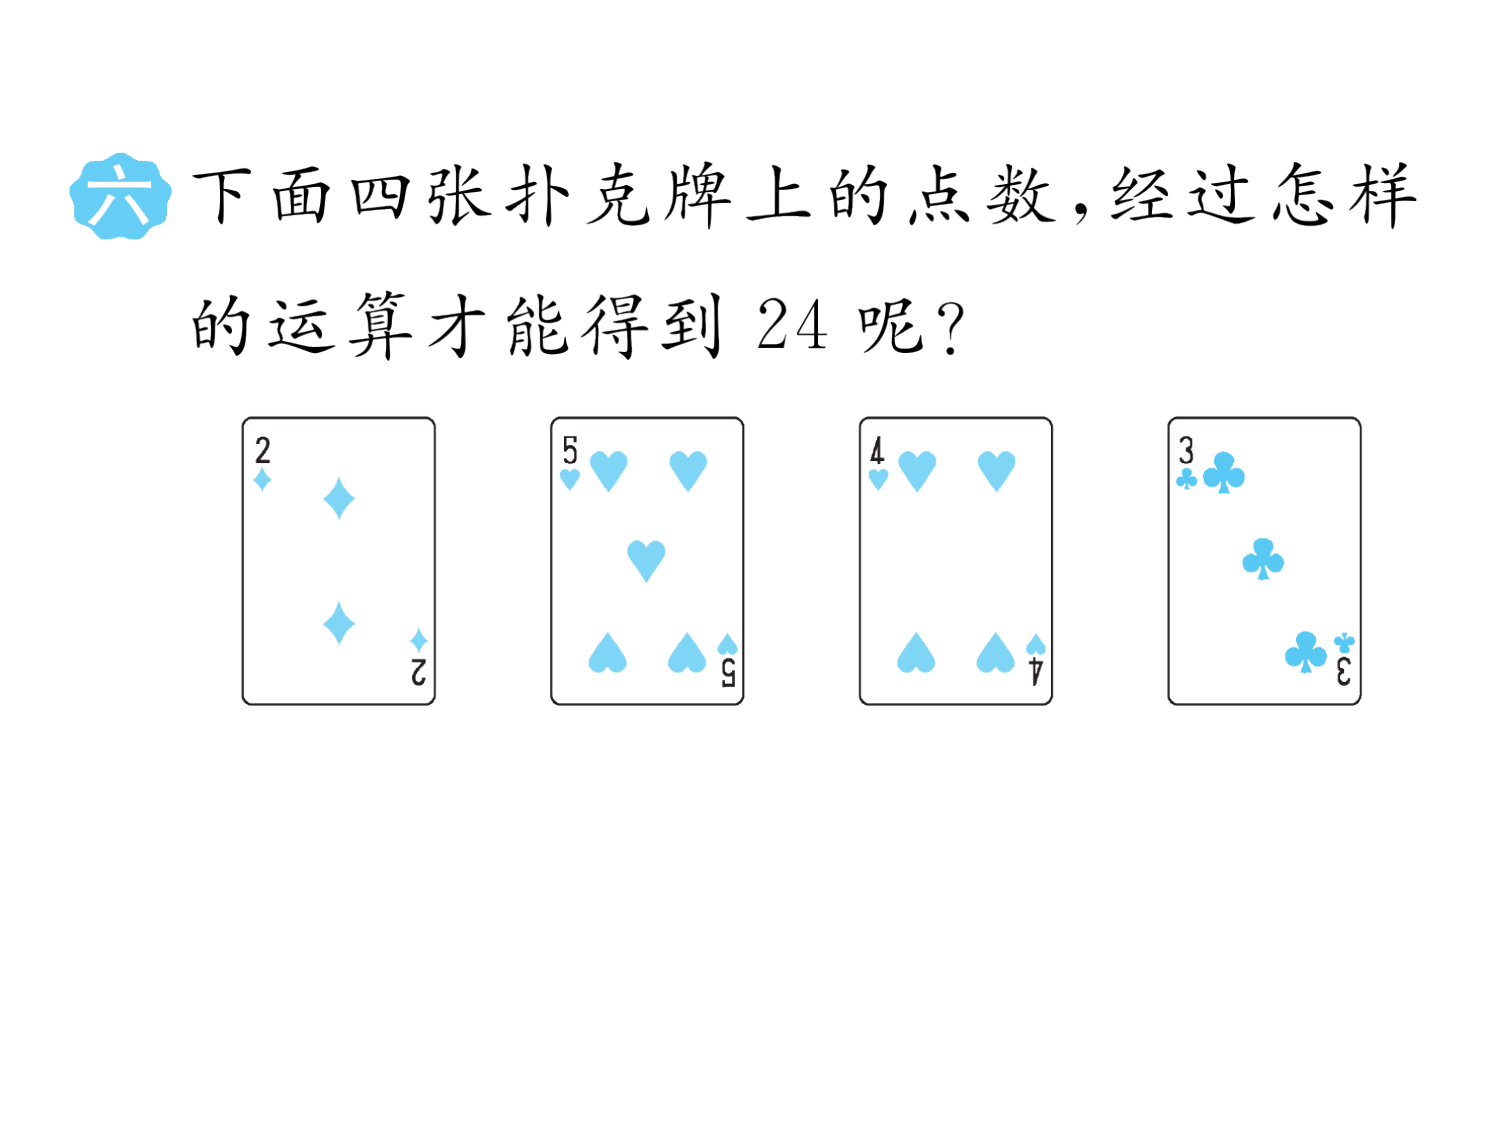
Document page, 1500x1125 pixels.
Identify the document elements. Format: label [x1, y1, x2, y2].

picture [64, 101, 1483, 1034]
